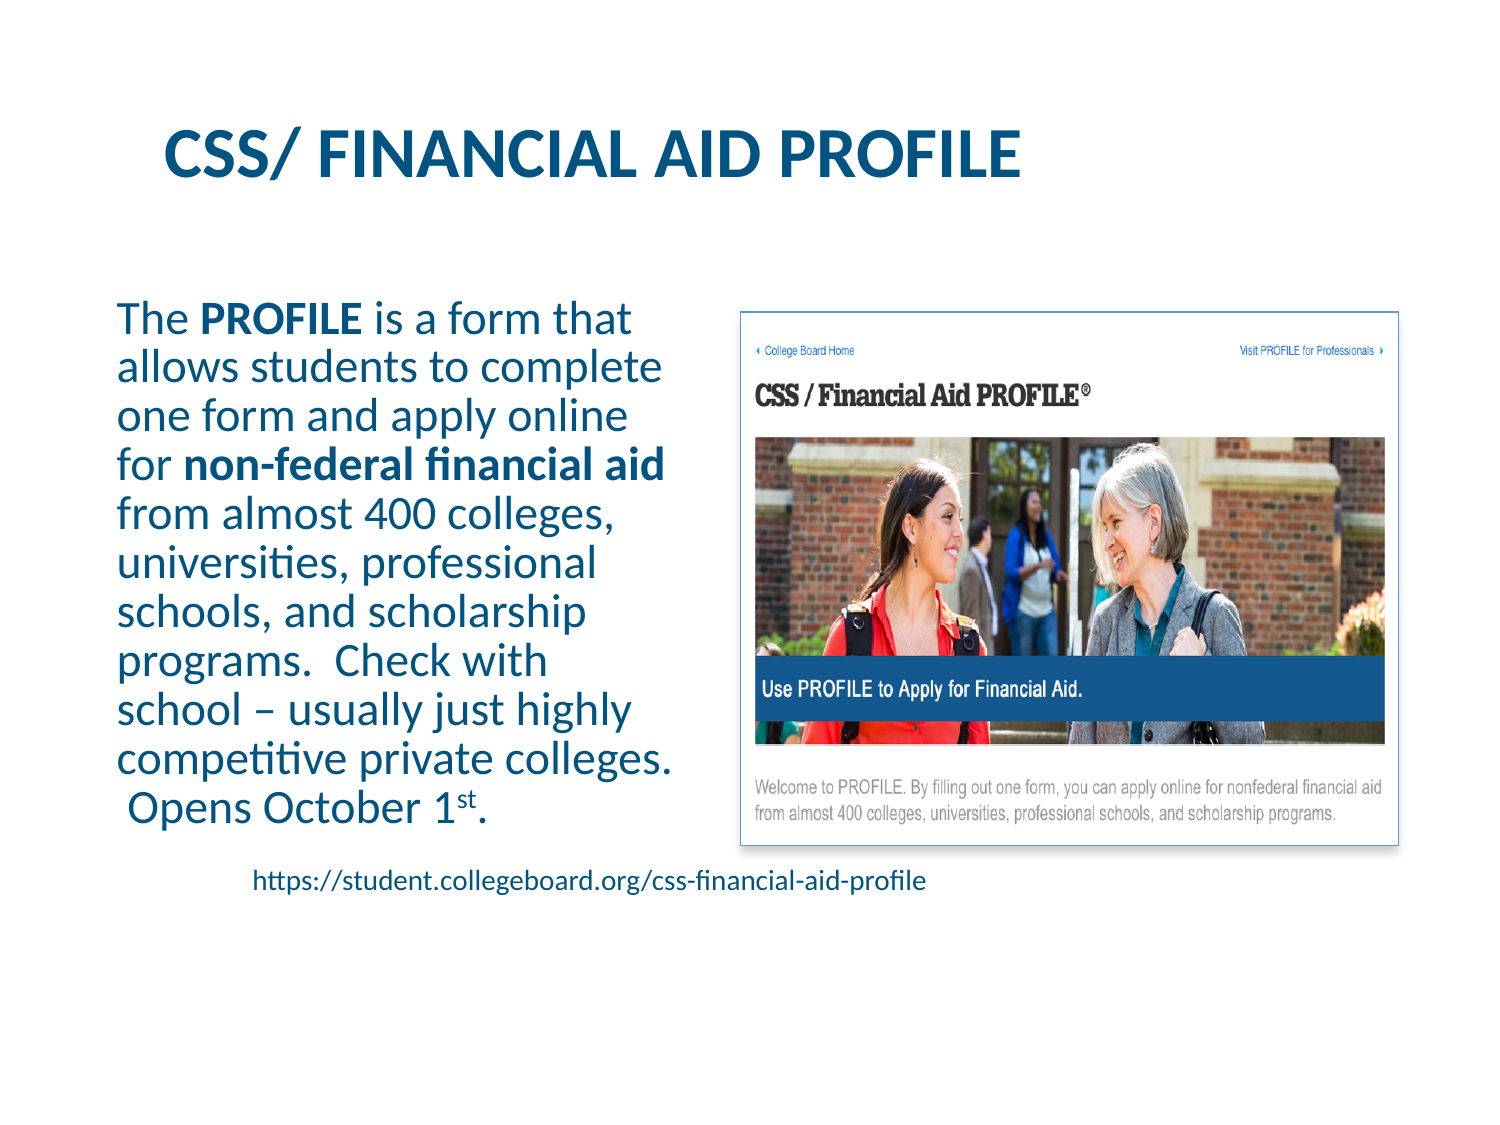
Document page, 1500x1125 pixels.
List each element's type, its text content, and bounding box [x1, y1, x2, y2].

list CSS/ Financial Aid PROFILE [0, 108, 1188, 261]
text_box https://student.collegeboard.org/css-financial-aid-profile [237, 854, 1075, 904]
picture [741, 312, 1398, 845]
list The PROFILE is a form that allows students to complete one form and apply online for non-federal financial aid from almost 400 colleges, universities, professional schools, and scholarship programs. Check with school – usually just highly competitive private colleges. Opens October 1st. [101, 287, 700, 850]
